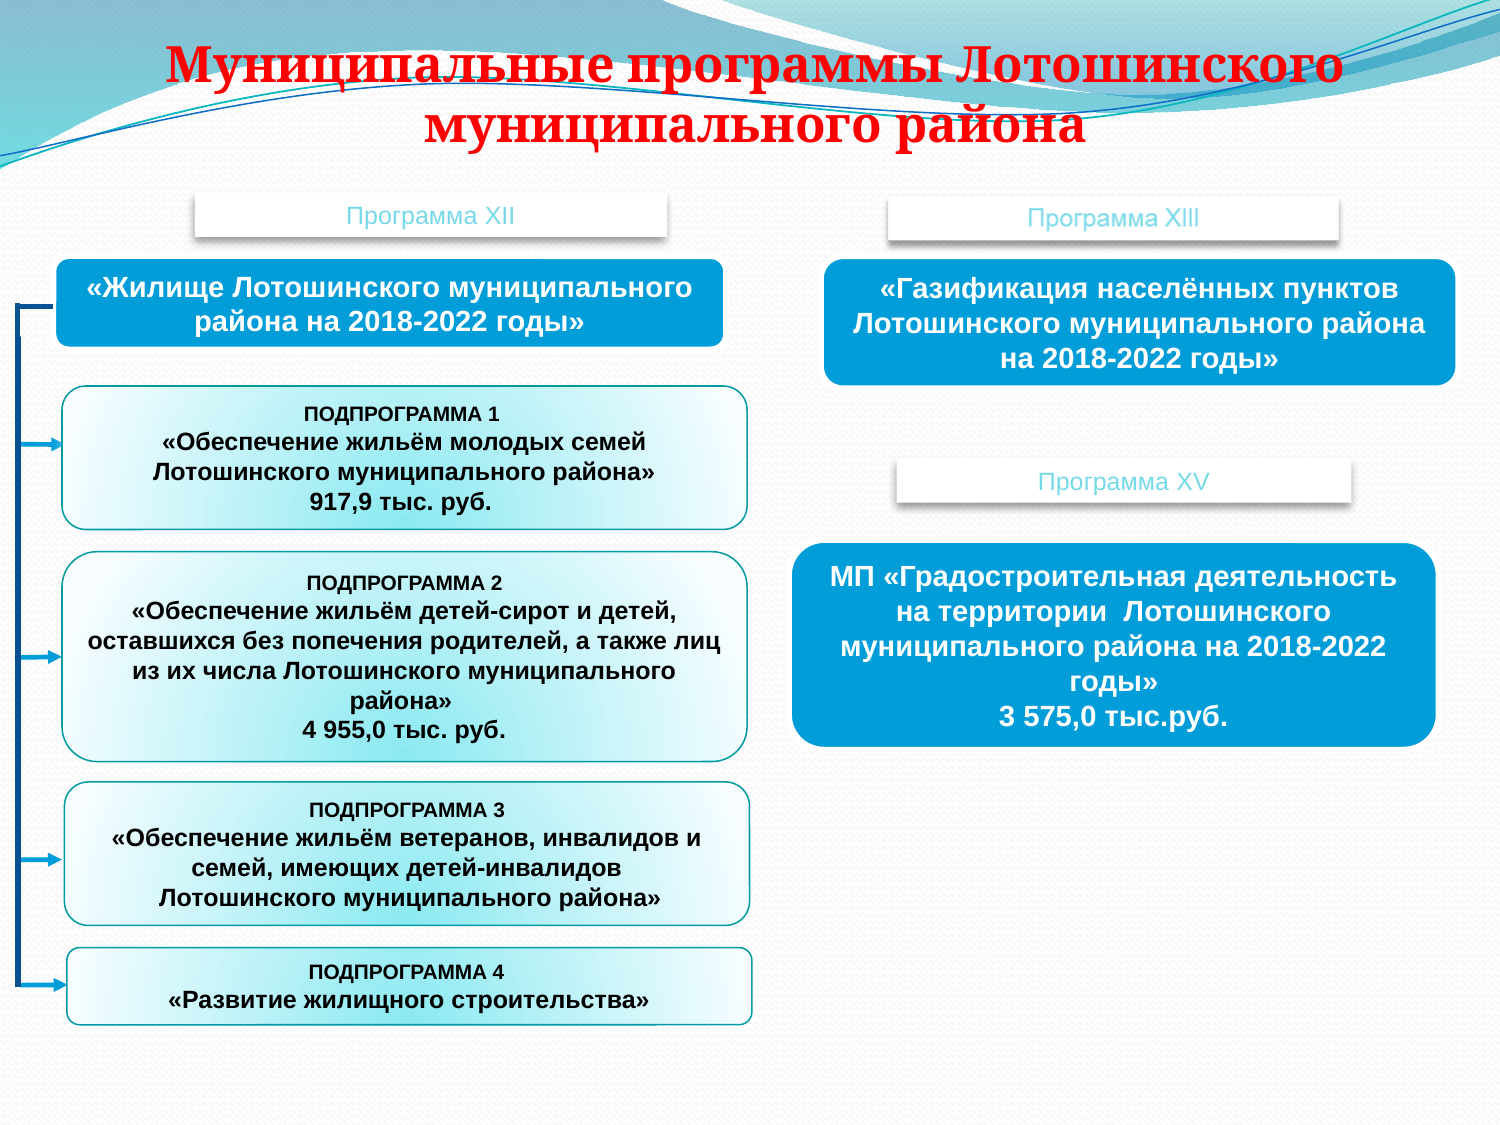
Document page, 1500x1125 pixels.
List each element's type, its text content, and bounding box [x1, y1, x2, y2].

text_box ПОДПРОГРАММА 4 «Развитие жилищного строительства» [66, 946, 753, 1026]
text_box «Газификация населённых пунктов Лотошинского муниципального района на 2018-2022 годы» [817, 252, 1462, 392]
text_box Программа XV [896, 458, 1352, 503]
text_box ПОДПРОГРАММА 1 «Обеспечение жильём молодых семей Лотошинского муниципального района» 917,9 тыс. руб. [61, 385, 748, 531]
picture [879, 191, 1349, 259]
text_box ПОДПРОГРАММА 3 «Обеспечение жильём ветеранов, инвалидов и семей, имеющих детей-инвалидов Лотошинского муниципального района» [63, 781, 751, 927]
picture [15, 335, 21, 987]
text_box МП «Градостроительная деятельность на территории Лотошинского муниципального района на 2018-2022 годы» 3 575,0 тыс.руб. [785, 536, 1442, 754]
text_box Программа XII [194, 192, 667, 237]
title Муниципальные программы Лотошинского муниципального района [70, 23, 1442, 153]
text_box «Жилище Лотошинского муниципального района на 2018-2022 годы» [49, 252, 730, 353]
text_box ПОДПРОГРАММА 2 «Обеспечение жильём детей-сирот и детей, оставшихся без попечения родителей, а также лиц из их числа Лотошинского муниципального района» 4 955,0 тыс. руб. [61, 550, 748, 763]
